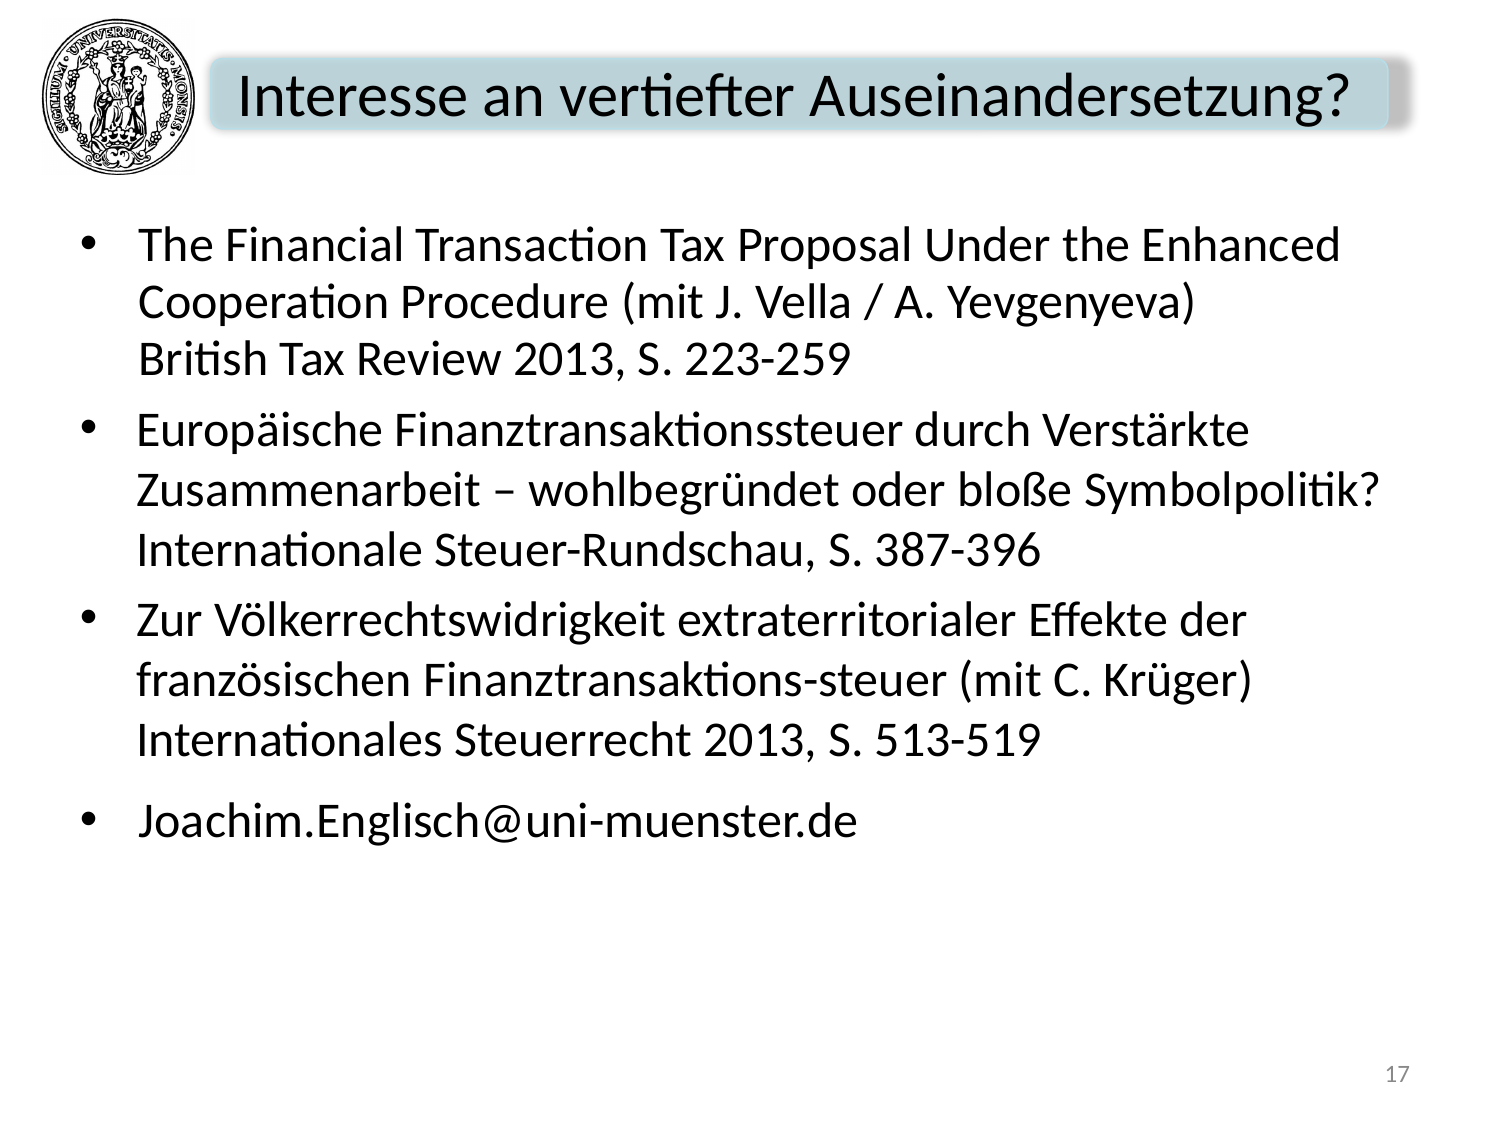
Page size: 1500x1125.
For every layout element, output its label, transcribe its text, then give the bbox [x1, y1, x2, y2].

slide_number 17 [1074, 1042, 1425, 1103]
text_box [210, 57, 1389, 130]
list The Financial Transaction Tax Proposal Under the Enhanced Cooperation Procedure (mit J. Vella / A. Yevgenyeva) British Tax Review 2013, S. 223-259 Europäische Finanztransaktionssteuer durch Verstärkte Zusammenarbeit – wohlbegründet oder bloße Symbolpolitik? Internationale Steuer-Rundschau, S. 387-396 Zur Völkerrechtswidrigkeit extraterritorialer Effekte der französischen Finanztransaktions-steuer (mit C. Krüger) Internationales Steuerrecht 2013, S. 513-519 Joachim.Englisch@uni-muenster.de [64, 207, 1419, 1046]
picture [41, 18, 195, 175]
title Interesse an vertiefter Auseinandersetzung? [222, 46, 1394, 109]
